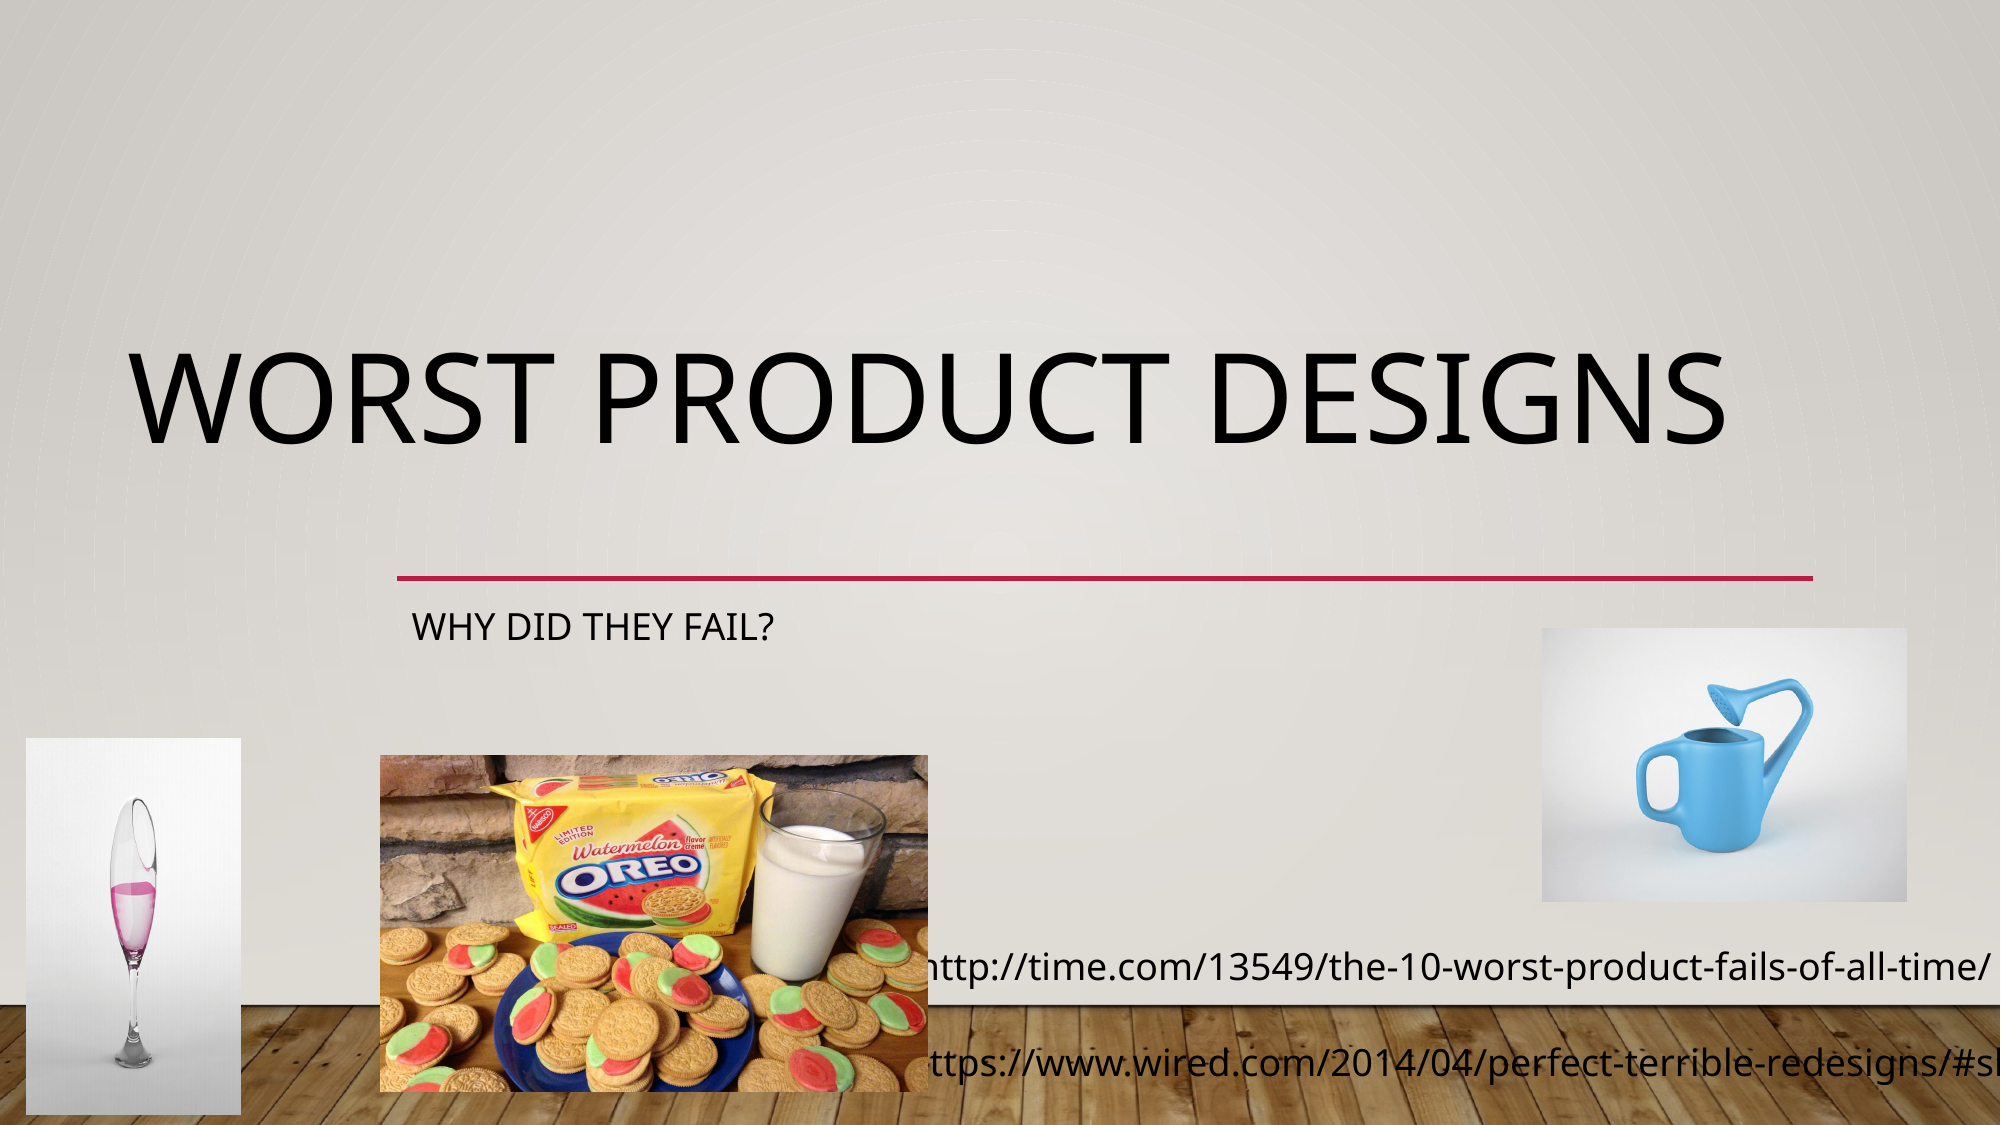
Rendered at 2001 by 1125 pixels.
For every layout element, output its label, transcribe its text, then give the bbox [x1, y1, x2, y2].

picture [1542, 628, 1907, 902]
title worst product designs [112, 131, 1922, 471]
text_box https://www.wired.com/2014/04/perfect-terrible-redesigns/#slide-1 [928, 1031, 2000, 1091]
picture [0, 738, 2000, 1125]
text_box http://time.com/13549/the-10-worst-product-fails-of-all-time/ [928, 936, 2000, 996]
subtitle Why did they fail? [396, 579, 1814, 740]
